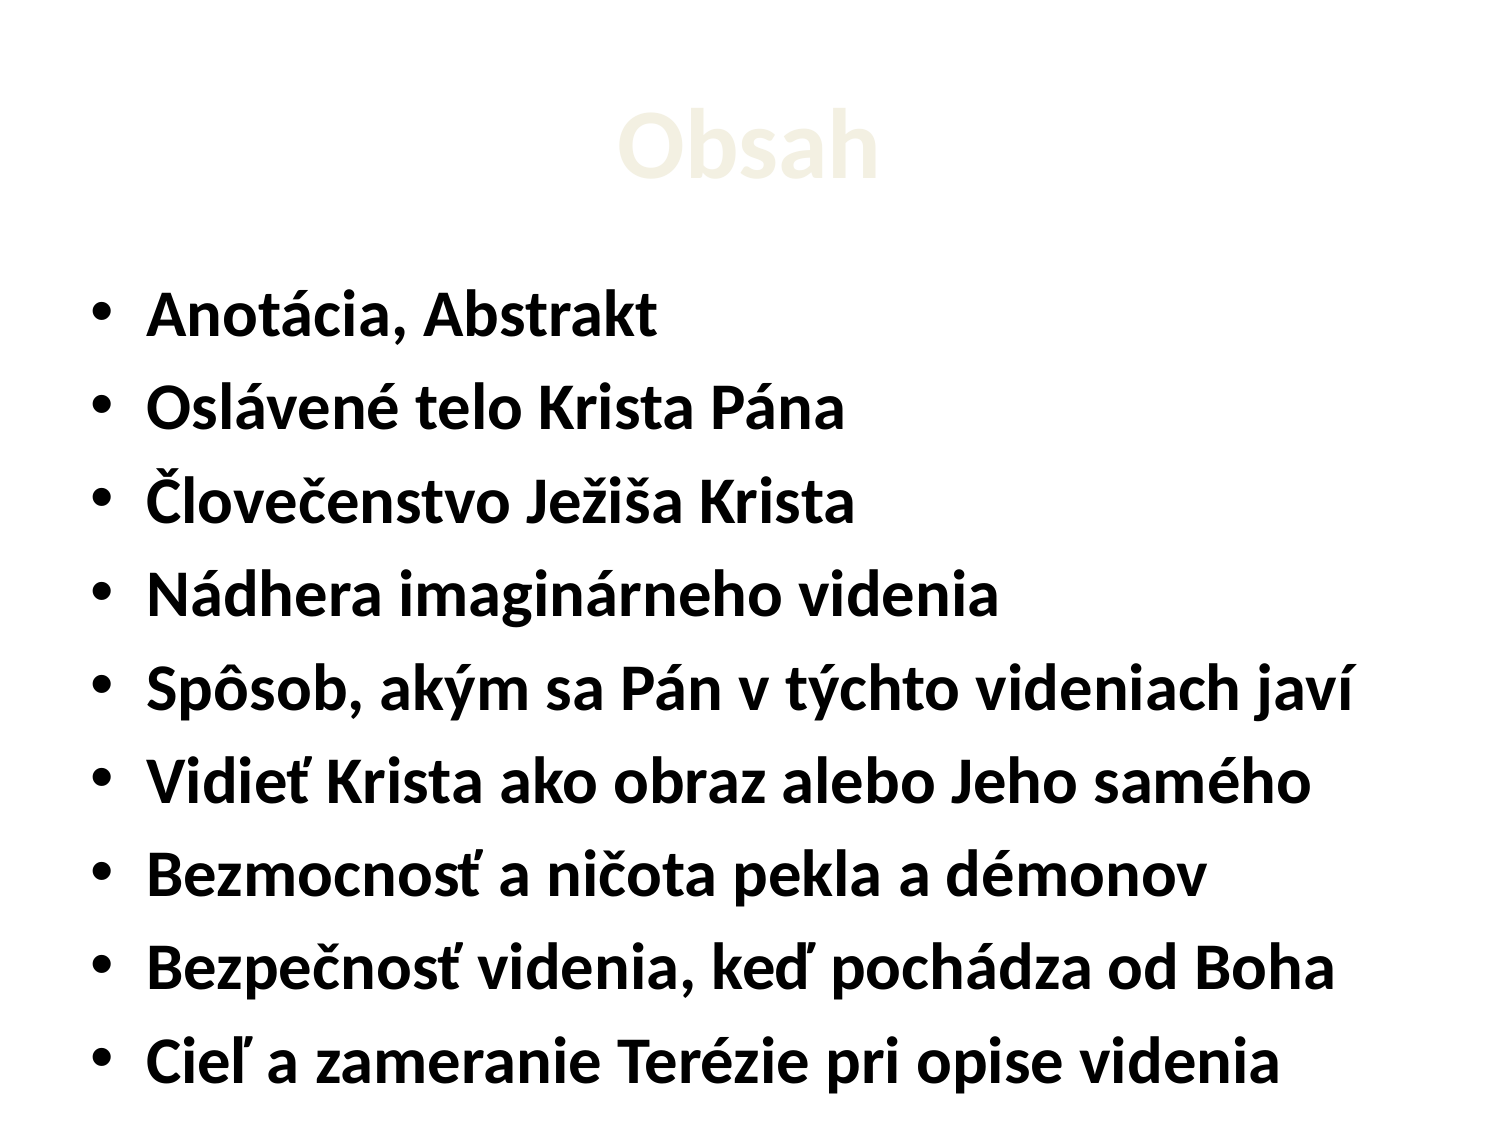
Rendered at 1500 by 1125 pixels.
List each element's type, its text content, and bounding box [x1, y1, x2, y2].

title Obsah [75, 45, 1425, 233]
list Anotácia, Abstrakt Oslávené telo Krista Pána Človečenstvo Ježiša Krista Nádhera imaginárneho videnia Spôsob, akým sa Pán v týchto videniach javí Vidieť Krista ako obraz alebo Jeho samého Bezmocnosť a ničota pekla a démonov Bezpečnosť videnia, keď pochádza od Boha Cieľ a zameranie Terézie pri opise videnia [75, 262, 1425, 1005]
